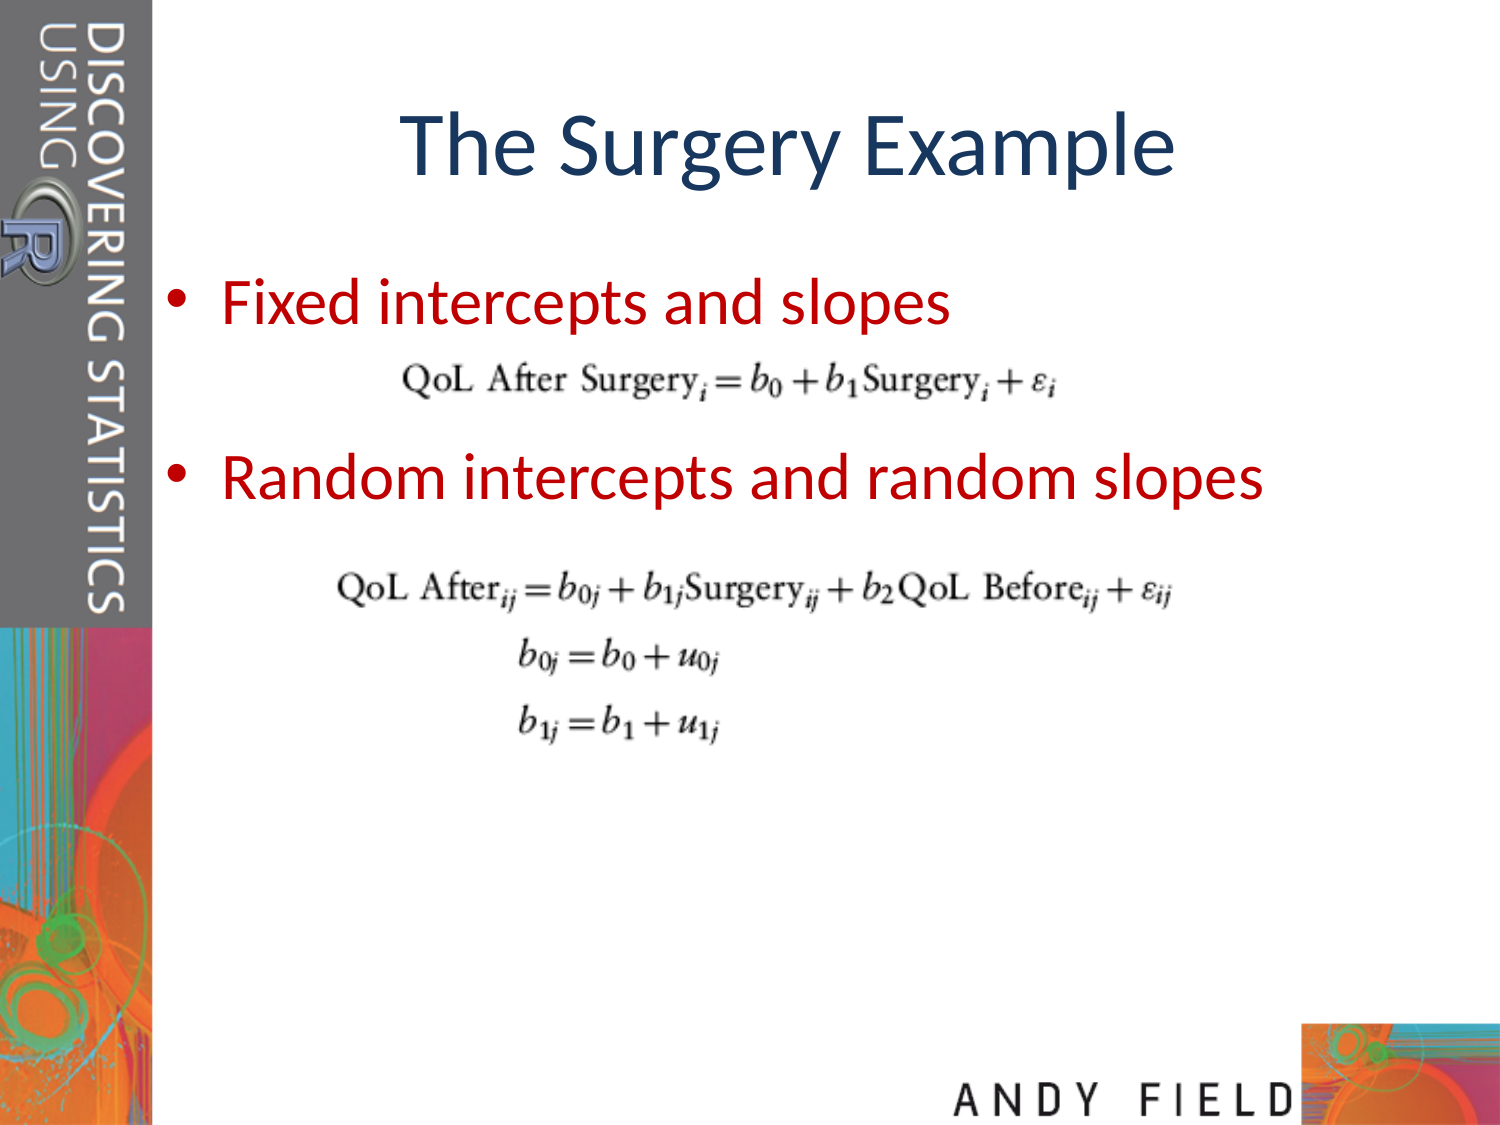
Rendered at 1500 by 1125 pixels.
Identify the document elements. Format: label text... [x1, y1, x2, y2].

title The Surgery Example [152, 45, 1425, 233]
text_box Random intercepts and random slopes [149, 425, 1423, 538]
picture [0, 0, 1500, 1125]
list Fixed intercepts and slopes [150, 249, 1423, 363]
